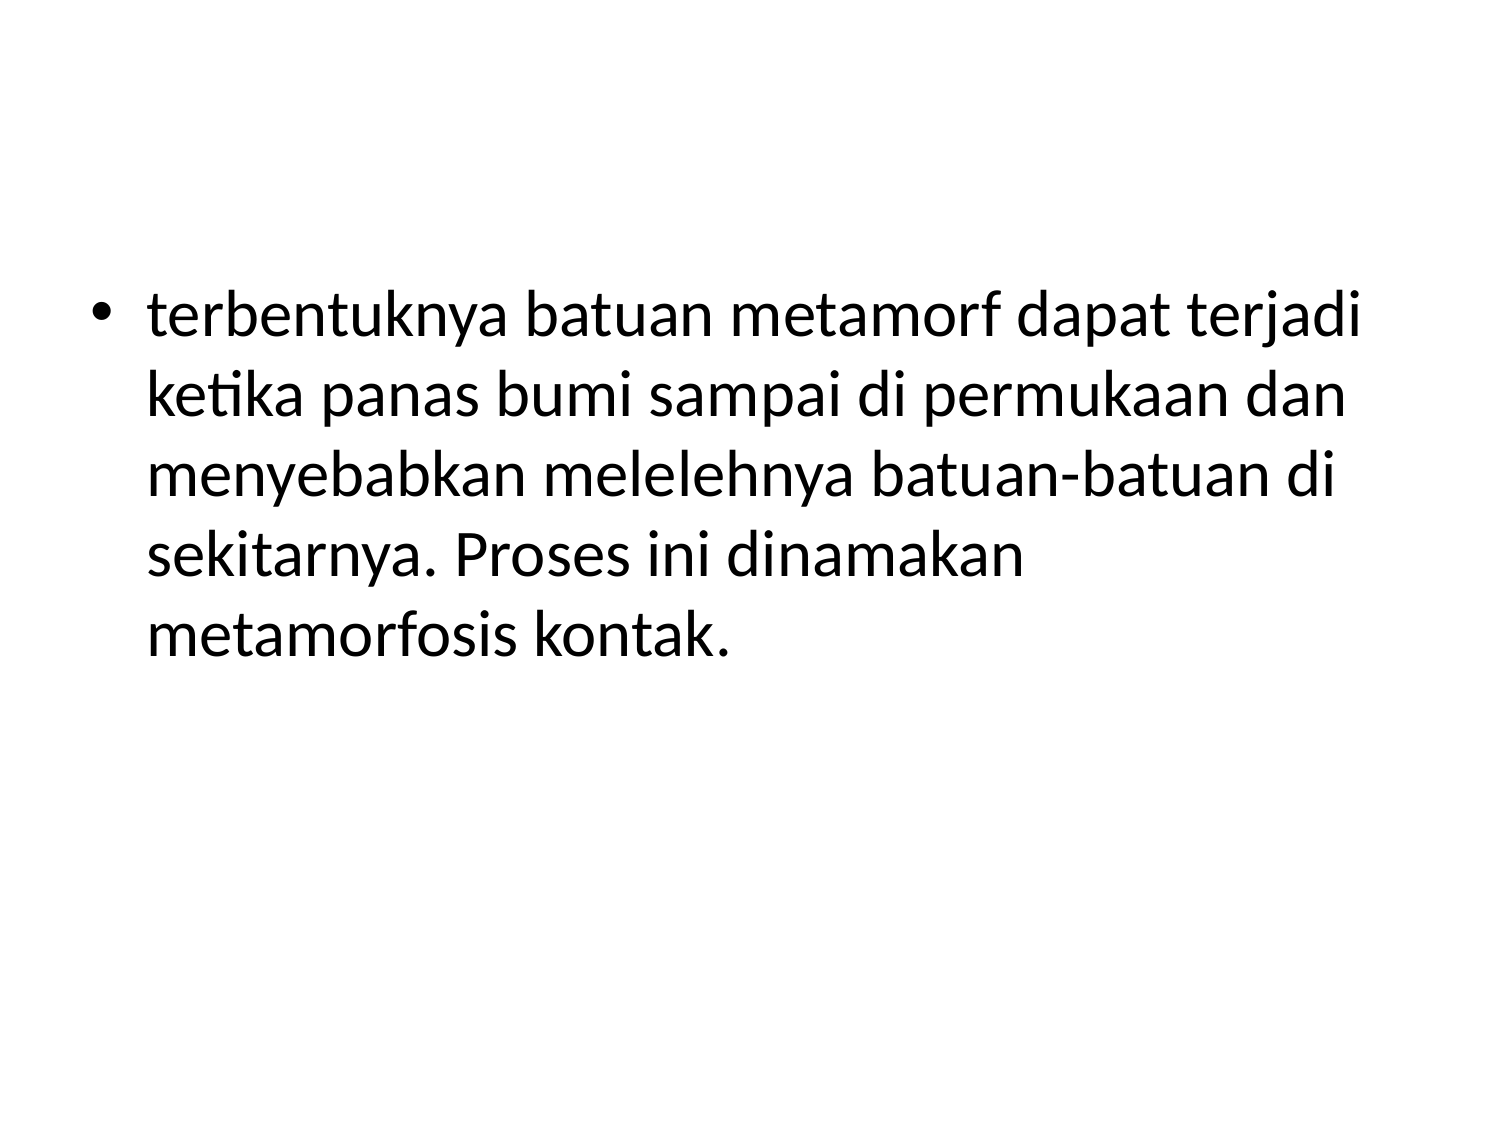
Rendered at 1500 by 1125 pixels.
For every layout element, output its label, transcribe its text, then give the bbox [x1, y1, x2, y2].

list terbentuknya batuan metamorf dapat terjadi ketika panas bumi sampai di permukaan dan menyebabkan melelehnya batuan-batuan di sekitarnya. Proses ini dinamakan metamorfosis kontak. [75, 262, 1425, 1005]
